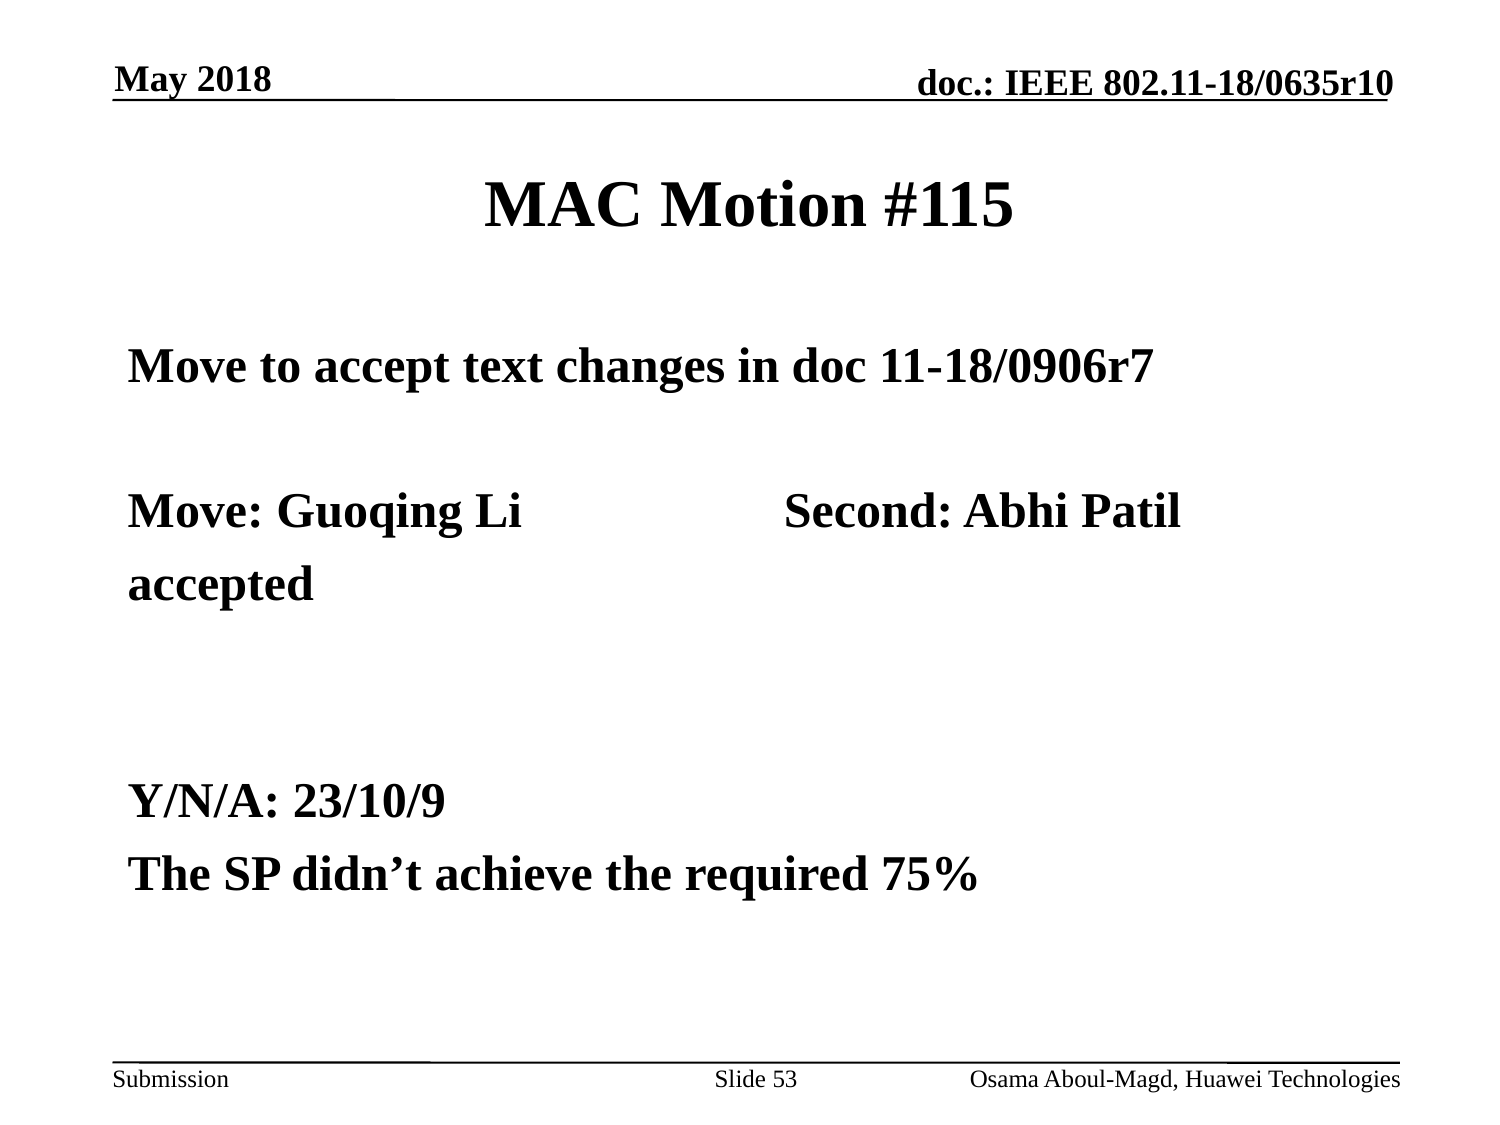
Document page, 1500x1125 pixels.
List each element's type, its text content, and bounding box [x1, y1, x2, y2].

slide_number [114, 54, 423, 100]
slide_number Slide 53 [712, 1061, 800, 1123]
title MAC Motion #115 [112, 112, 1388, 288]
footer Osama Aboul-Magd, Huawei Technologies [878, 1061, 1402, 1093]
list Move to accept text changes in doc 11-18/0906r7 Move: Guoqing Li Second: Abhi Patil accepted Y/N/A: 23/10/9 The SP didn’t achieve the required 75% [112, 324, 1388, 1000]
